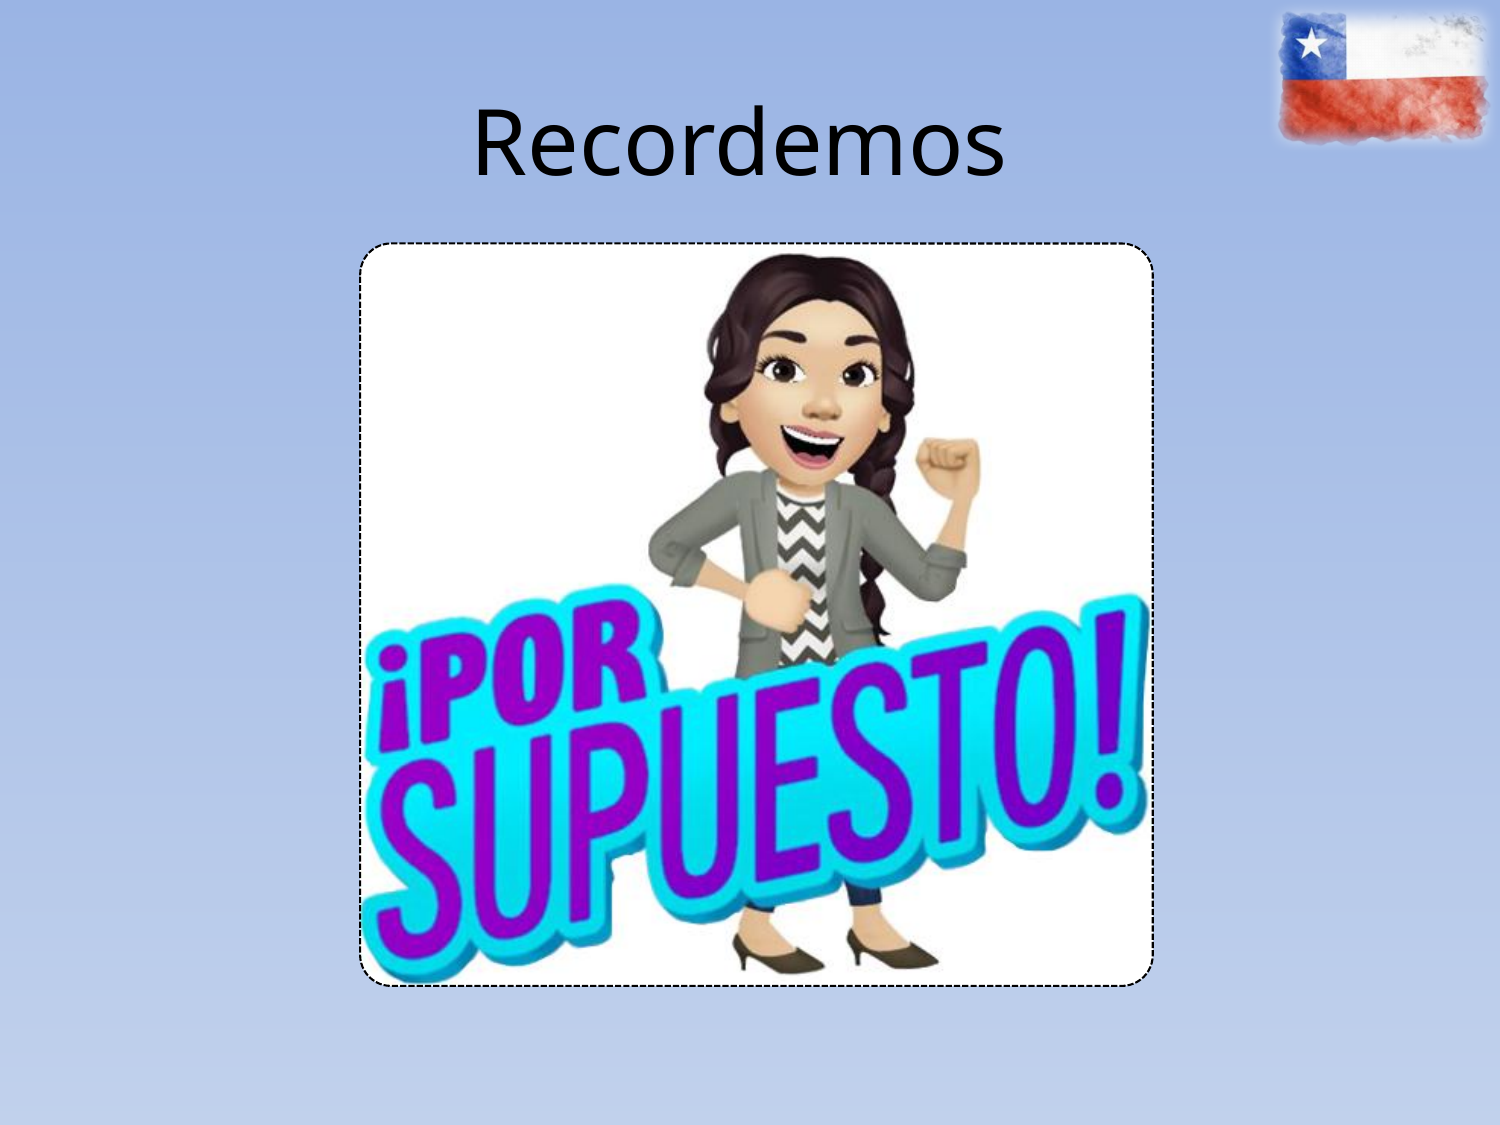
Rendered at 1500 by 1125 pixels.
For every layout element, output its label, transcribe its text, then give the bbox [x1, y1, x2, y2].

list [359, 243, 1153, 987]
title Recordemos [75, 45, 1425, 233]
picture [1265, 0, 1500, 155]
